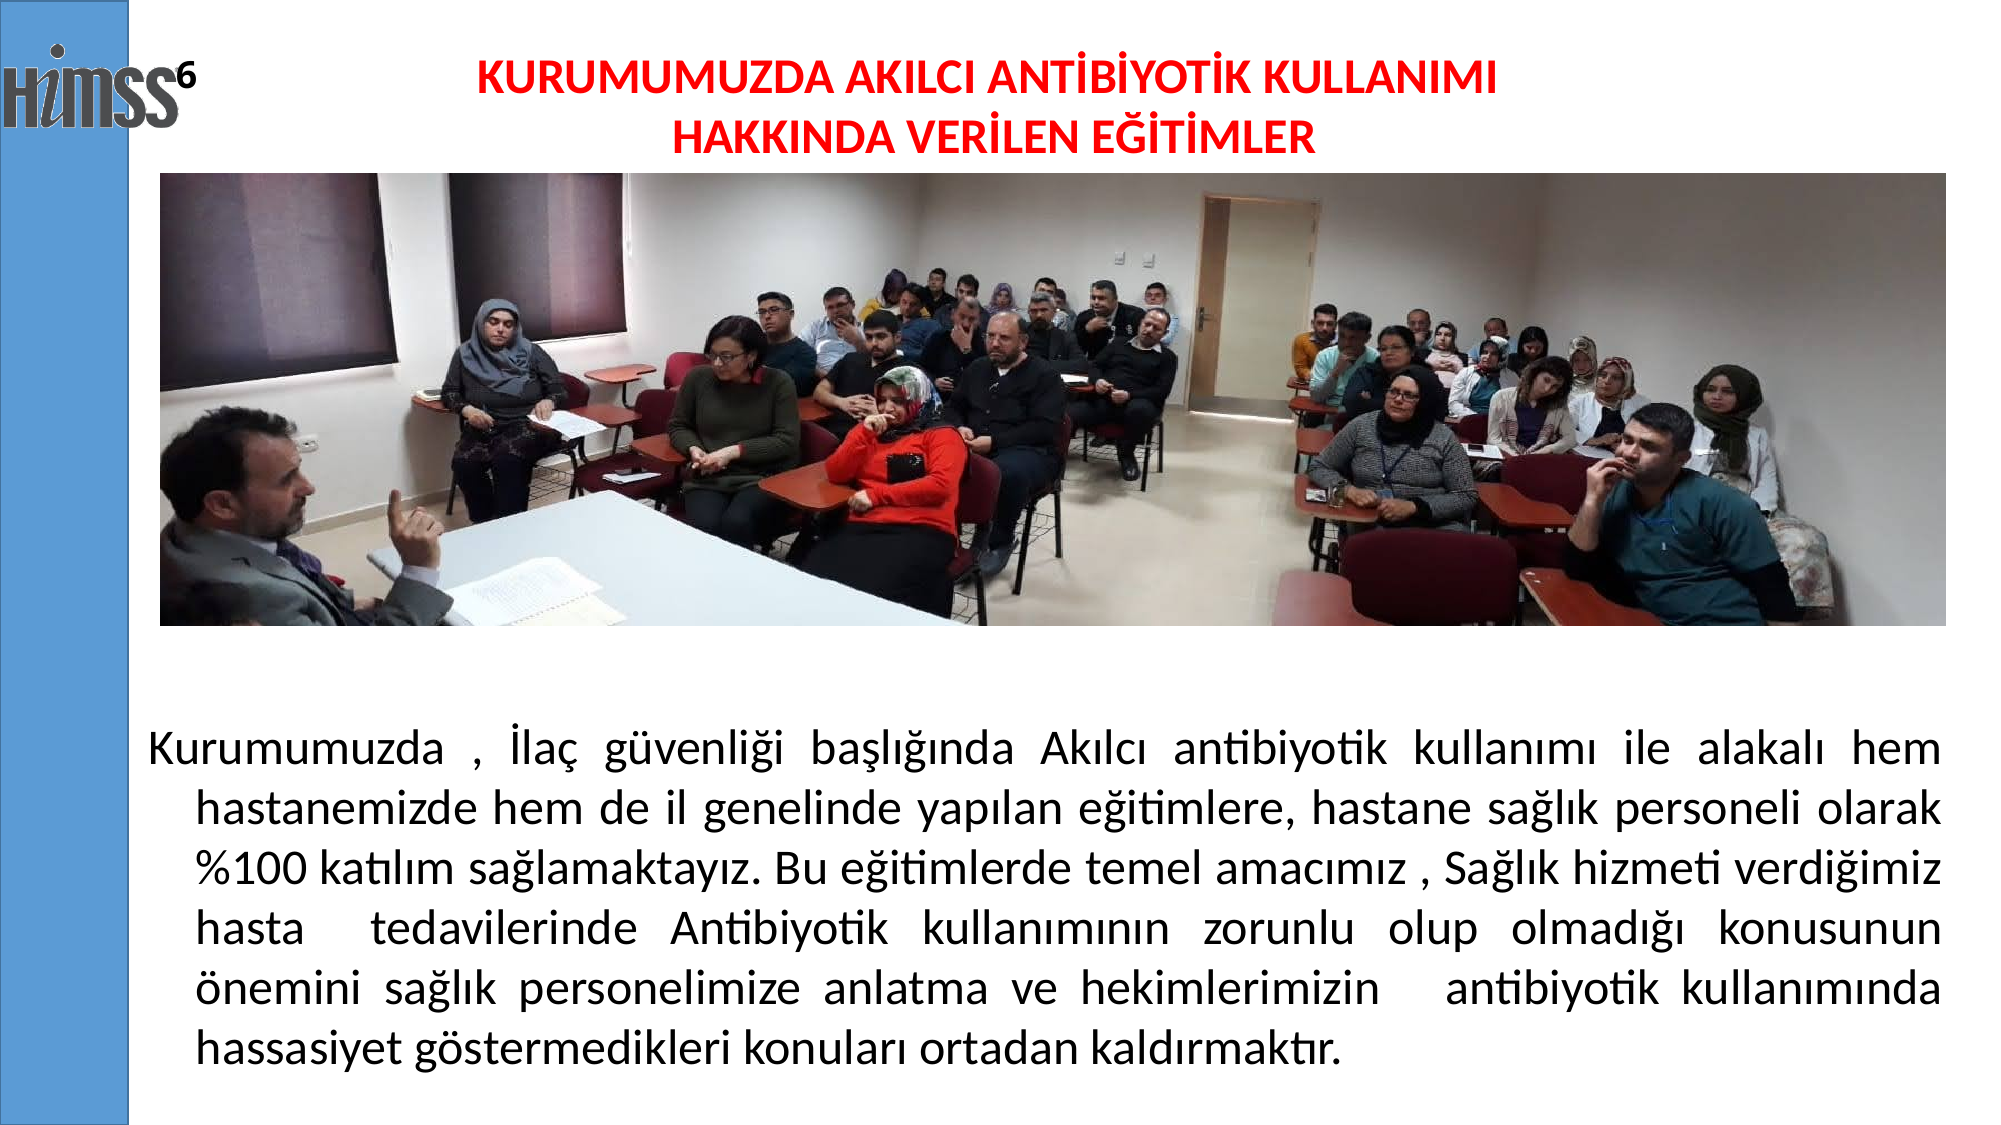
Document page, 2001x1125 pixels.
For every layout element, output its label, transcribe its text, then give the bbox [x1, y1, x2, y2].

text_box [0, 0, 129, 1125]
picture [4, 44, 183, 128]
text_box 6 [160, 43, 213, 103]
picture [160, 173, 1946, 626]
text_box KURUMUMUZDA AKILCI ANTİBİYOTİK KULLANIMI HAKKINDA VERİLEN EĞİTİMLER [463, 35, 1526, 171]
text_box Kurumumuzda , İlaç güvenliği başlığında Akılcı antibiyotik kullanımı ile alakalı hem hastanemizde hem de il genelinde yapılan eğitimlere, hastane sağlık personeli olarak %100 katılım sağlamaktayız. Bu eğitimlerde temel amacımız , Sağlık hizmeti verdiğimiz hasta tedavilerinde Antibiyotik kullanımının zorunlu olup olmadığı konusunun önemini sağlık personelimize anlatma ve hekimlerimizin antibiyotik kullanımında hassasiyet göstermedikleri konuları ortadan kaldırmaktır. [134, 706, 1959, 1082]
